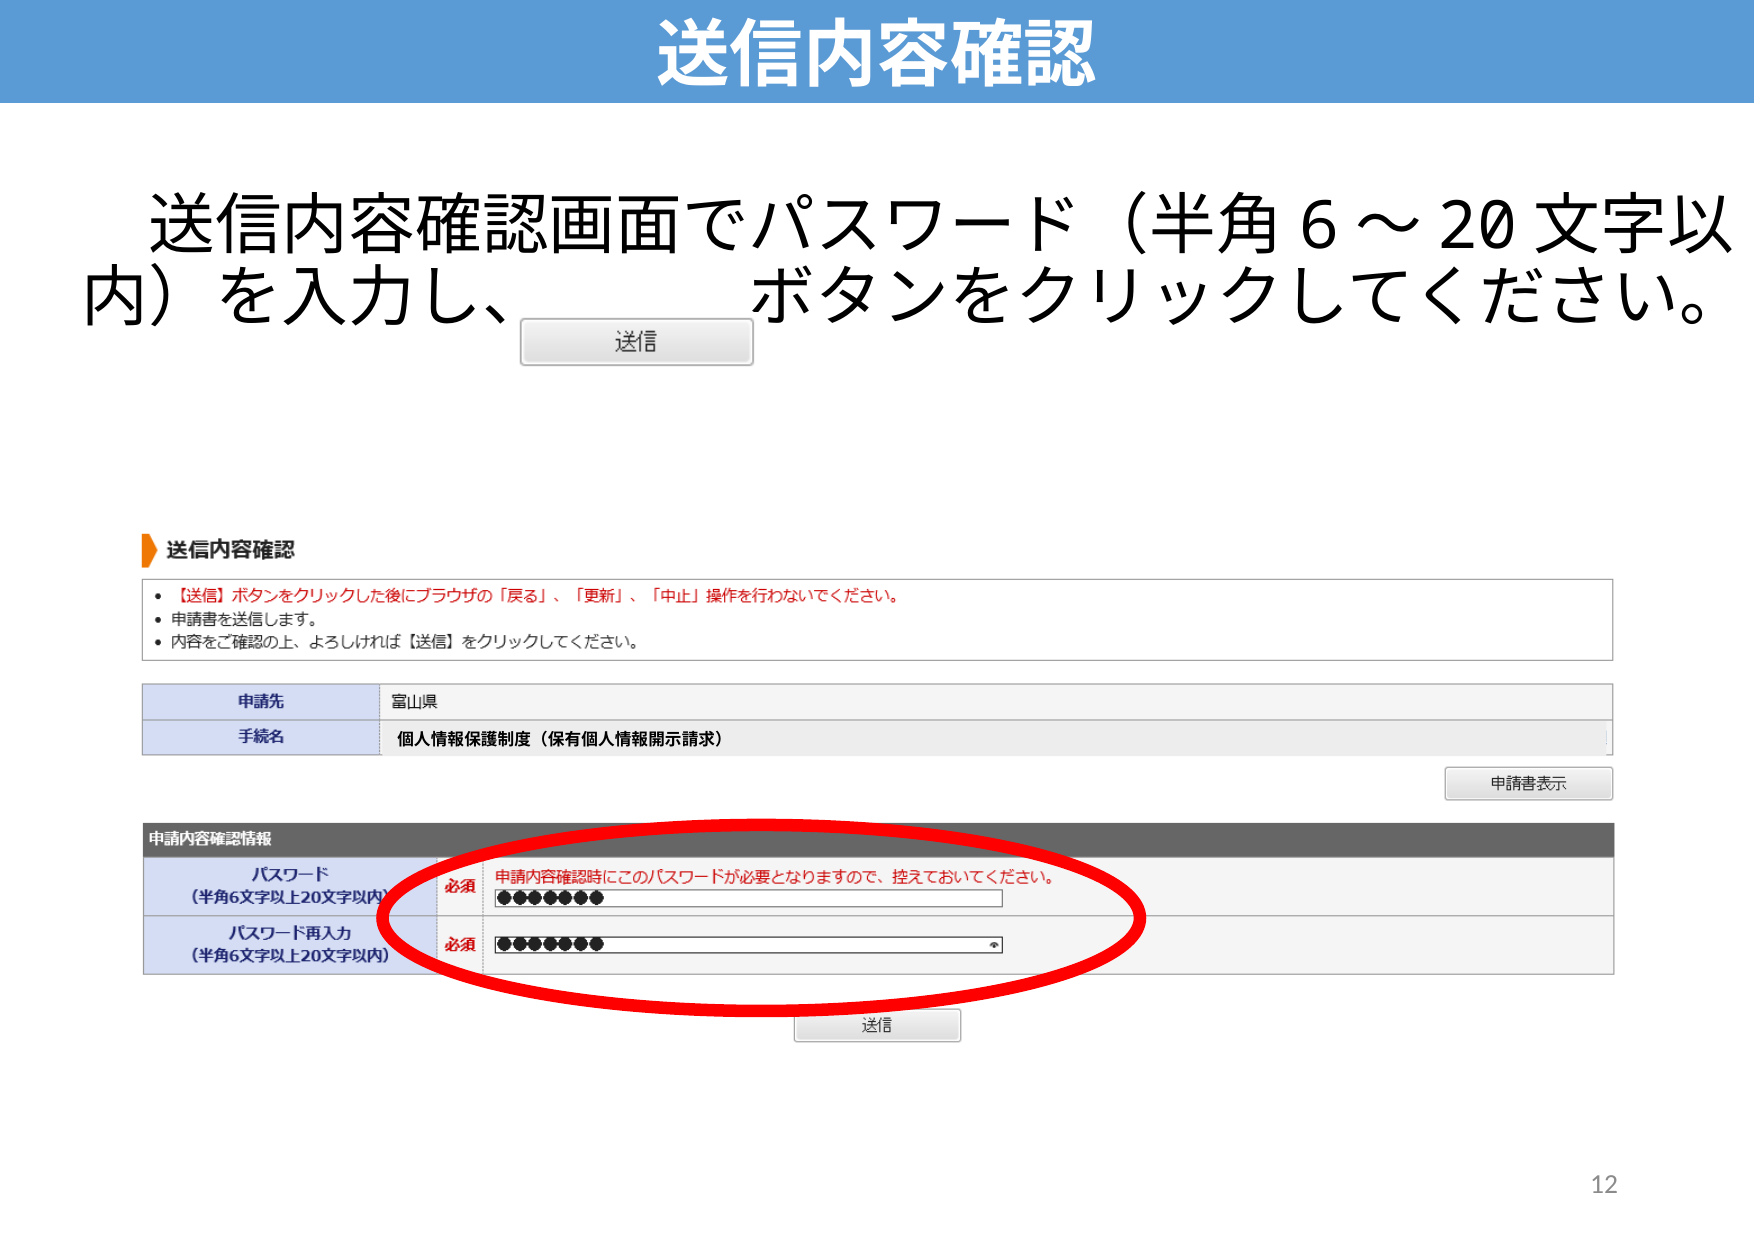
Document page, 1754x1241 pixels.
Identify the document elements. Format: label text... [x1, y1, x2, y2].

text_box 送信内容確認 [0, 0, 1754, 103]
text_box 送信内容確認画面でパスワード（半角6～20文字以 内）を入力し、 ボタンをクリックしてください。 [0, 226, 1754, 515]
picture [134, 521, 1619, 1048]
slide_number 12 [1238, 1149, 1634, 1216]
picture [514, 312, 762, 371]
